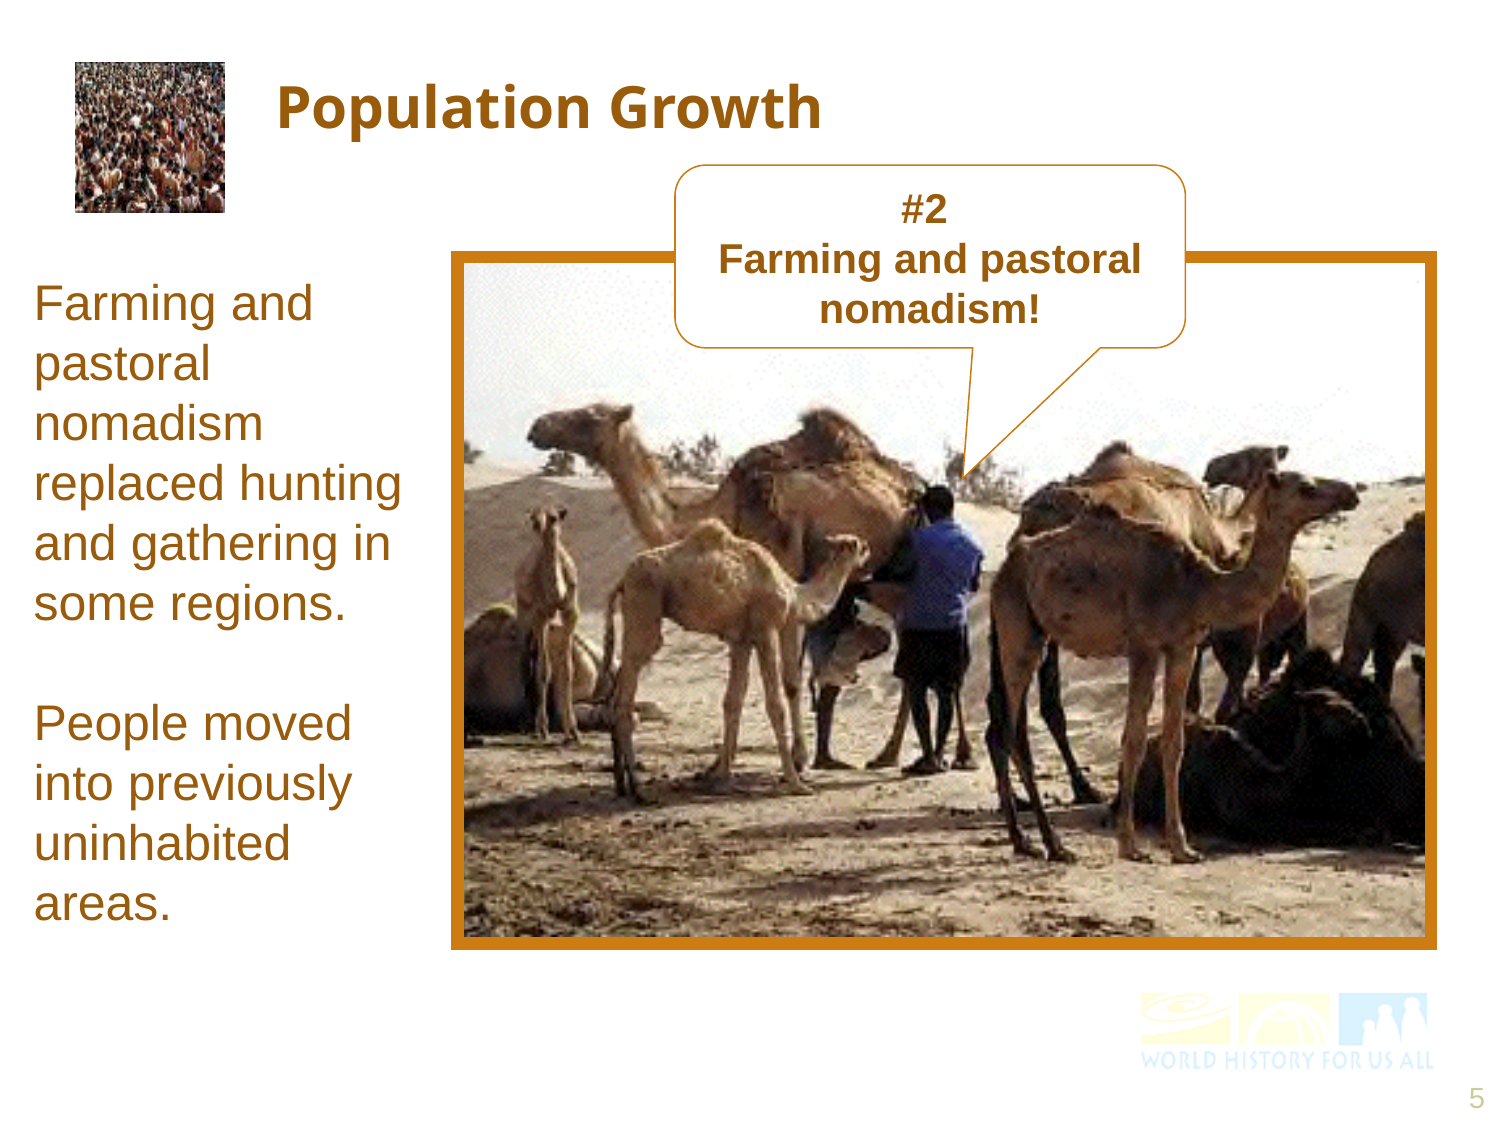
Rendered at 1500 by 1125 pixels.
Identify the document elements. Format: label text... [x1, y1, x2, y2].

text_box Population Growth [260, 62, 855, 148]
picture [74, 62, 226, 213]
text_box #2 Farming and pastoral nomadism! [675, 165, 1186, 261]
slide_number 5 [1149, 1071, 1500, 1125]
picture [463, 263, 1426, 938]
text_box Farming and pastoral nomadism replaced hunting and gathering in some regions. People moved into previously uninhabited areas. [18, 263, 432, 938]
